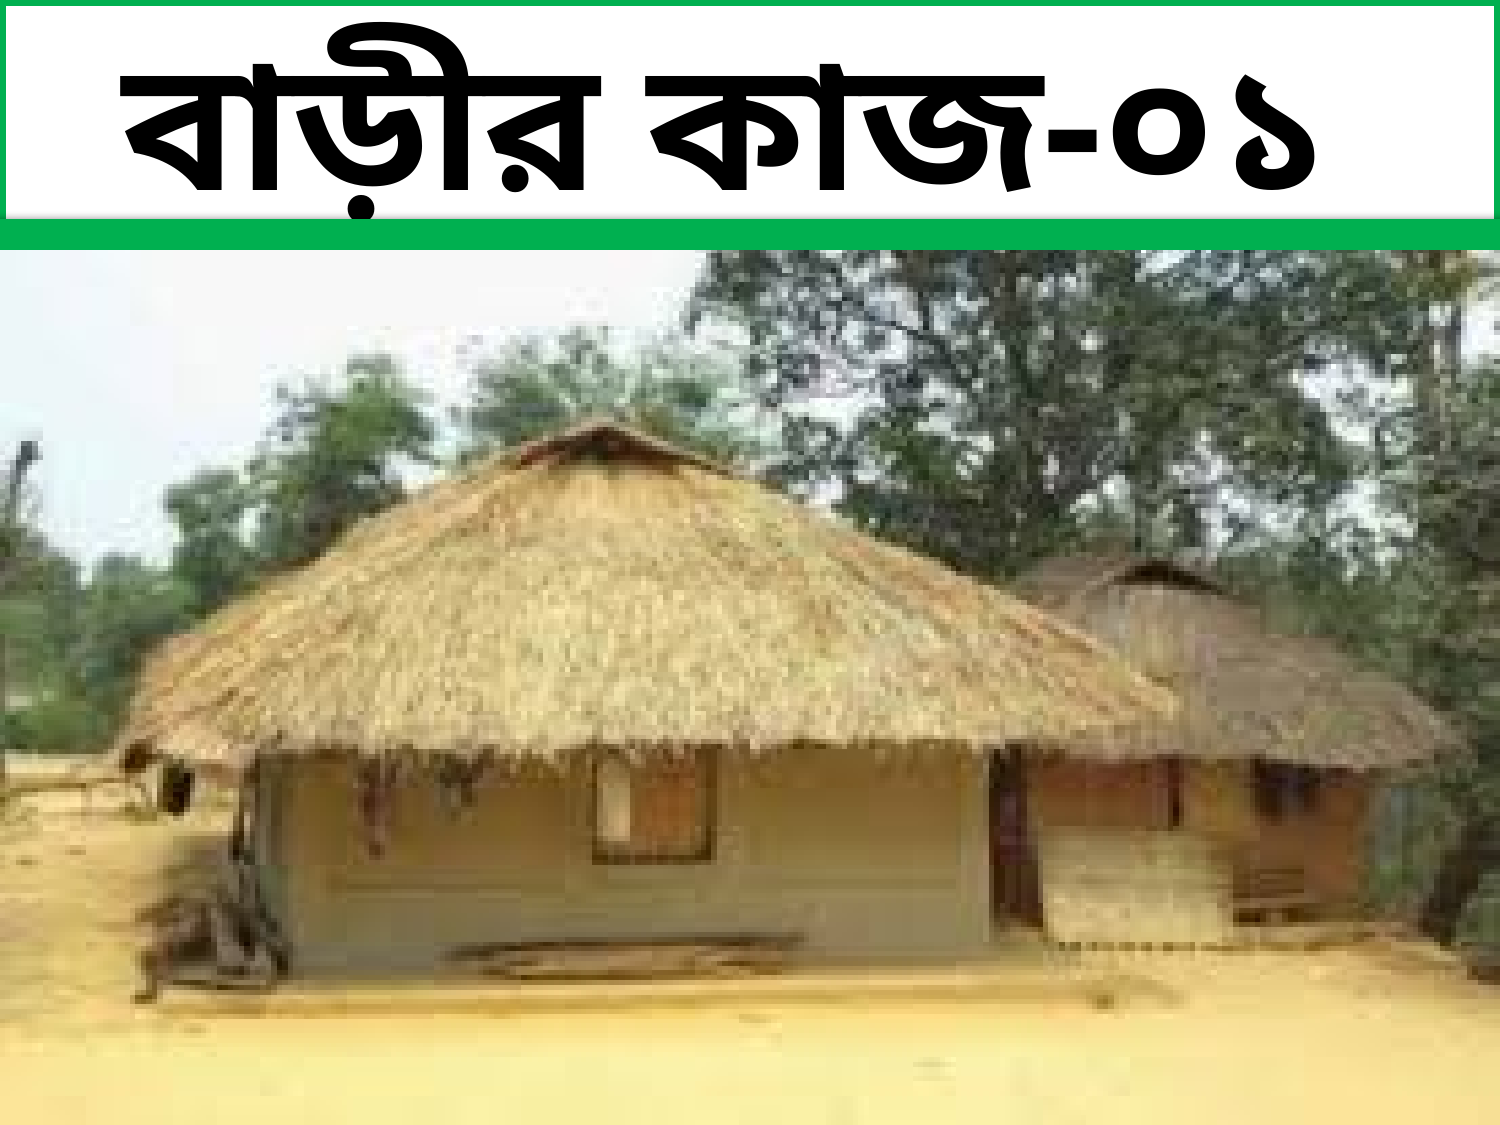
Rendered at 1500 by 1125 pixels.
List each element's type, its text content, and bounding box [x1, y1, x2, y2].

picture [0, 249, 1500, 1125]
text_box বাড়ীর কাজ-০১ [0, 0, 1500, 213]
